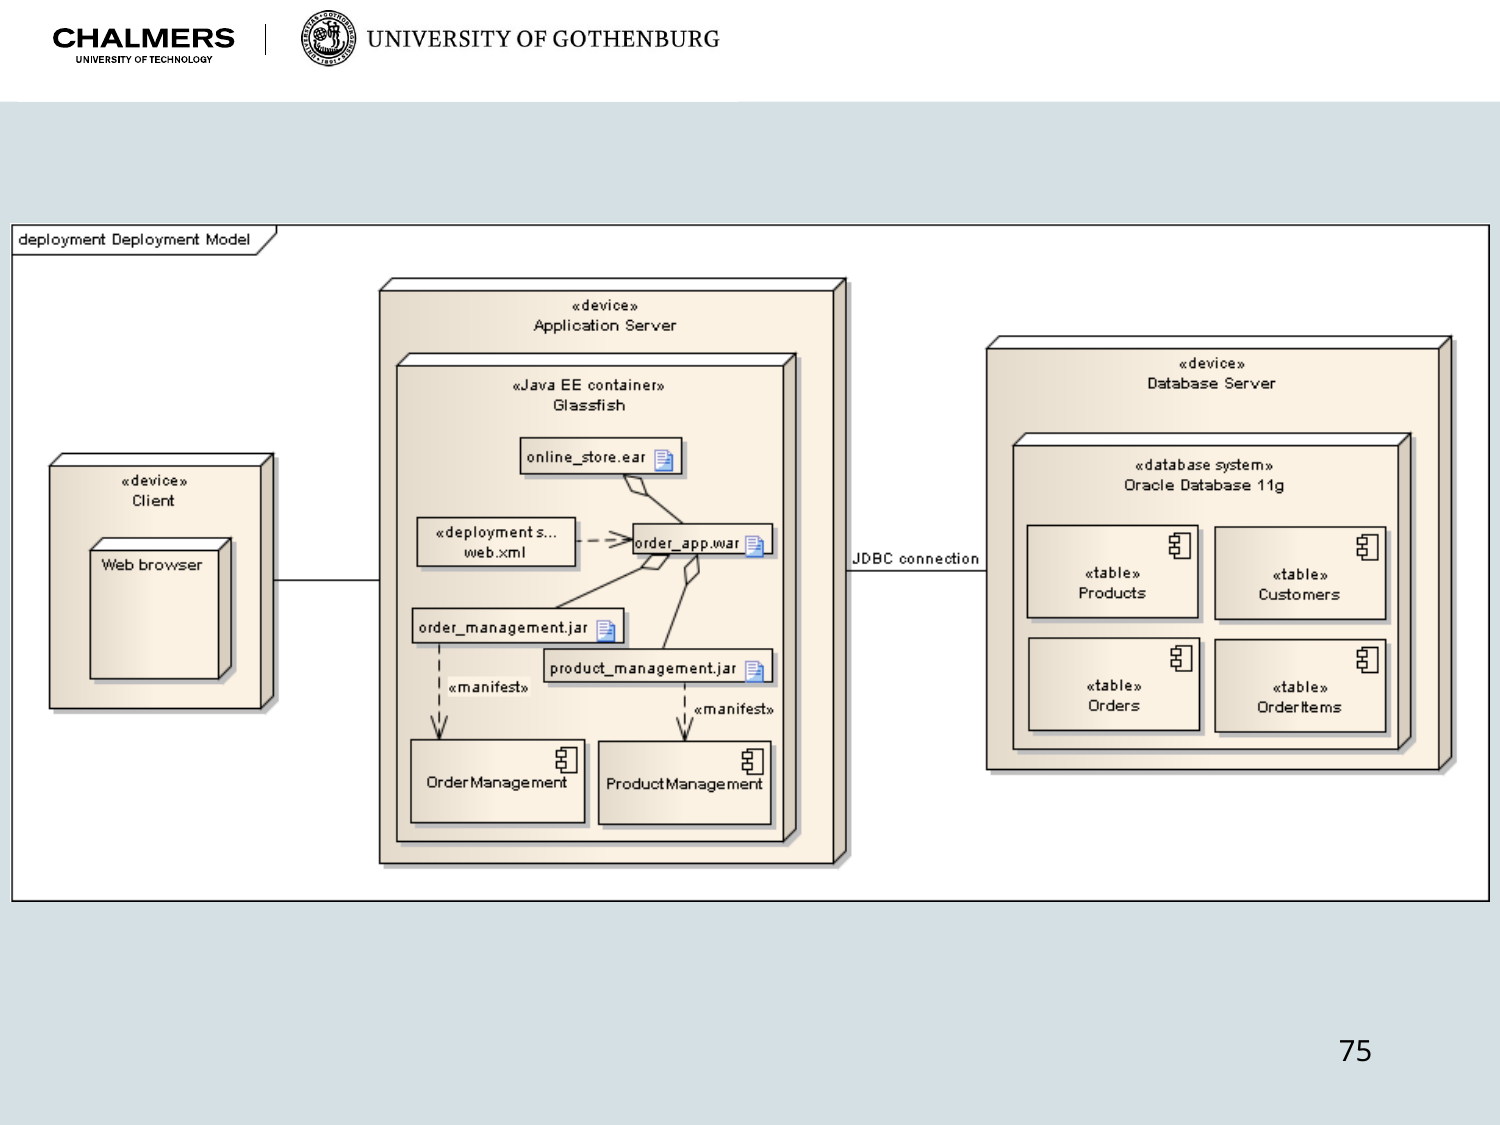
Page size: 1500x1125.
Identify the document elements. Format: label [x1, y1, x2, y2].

picture [0, 0, 720, 96]
slide_number [1074, 1025, 1388, 1100]
picture [10, 223, 1490, 902]
picture [64, 31, 1500, 119]
